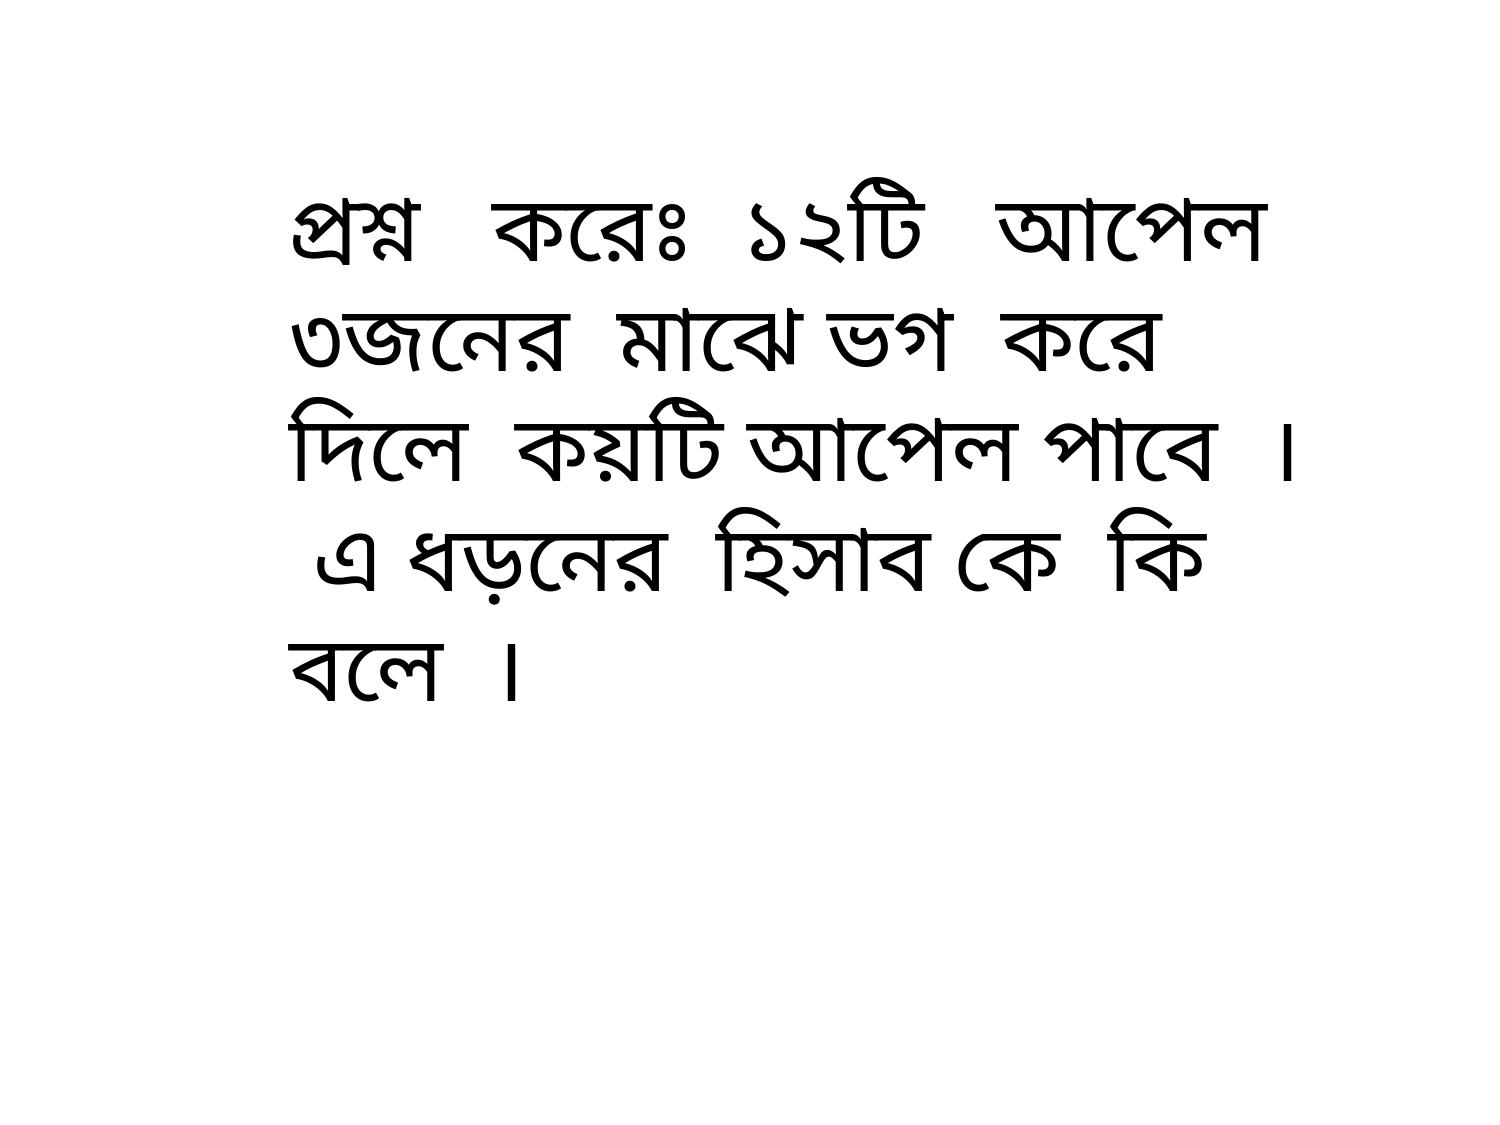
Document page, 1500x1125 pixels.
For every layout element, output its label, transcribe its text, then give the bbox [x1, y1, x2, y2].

text_box প্রশ্ন করেঃ ১২টি আপেল ৩জনের মাঝে ভগ করে দিলে কয়টি আপেল পাবে । এ ধড়নের হিসাব কে কি বলে । [274, 162, 1338, 837]
